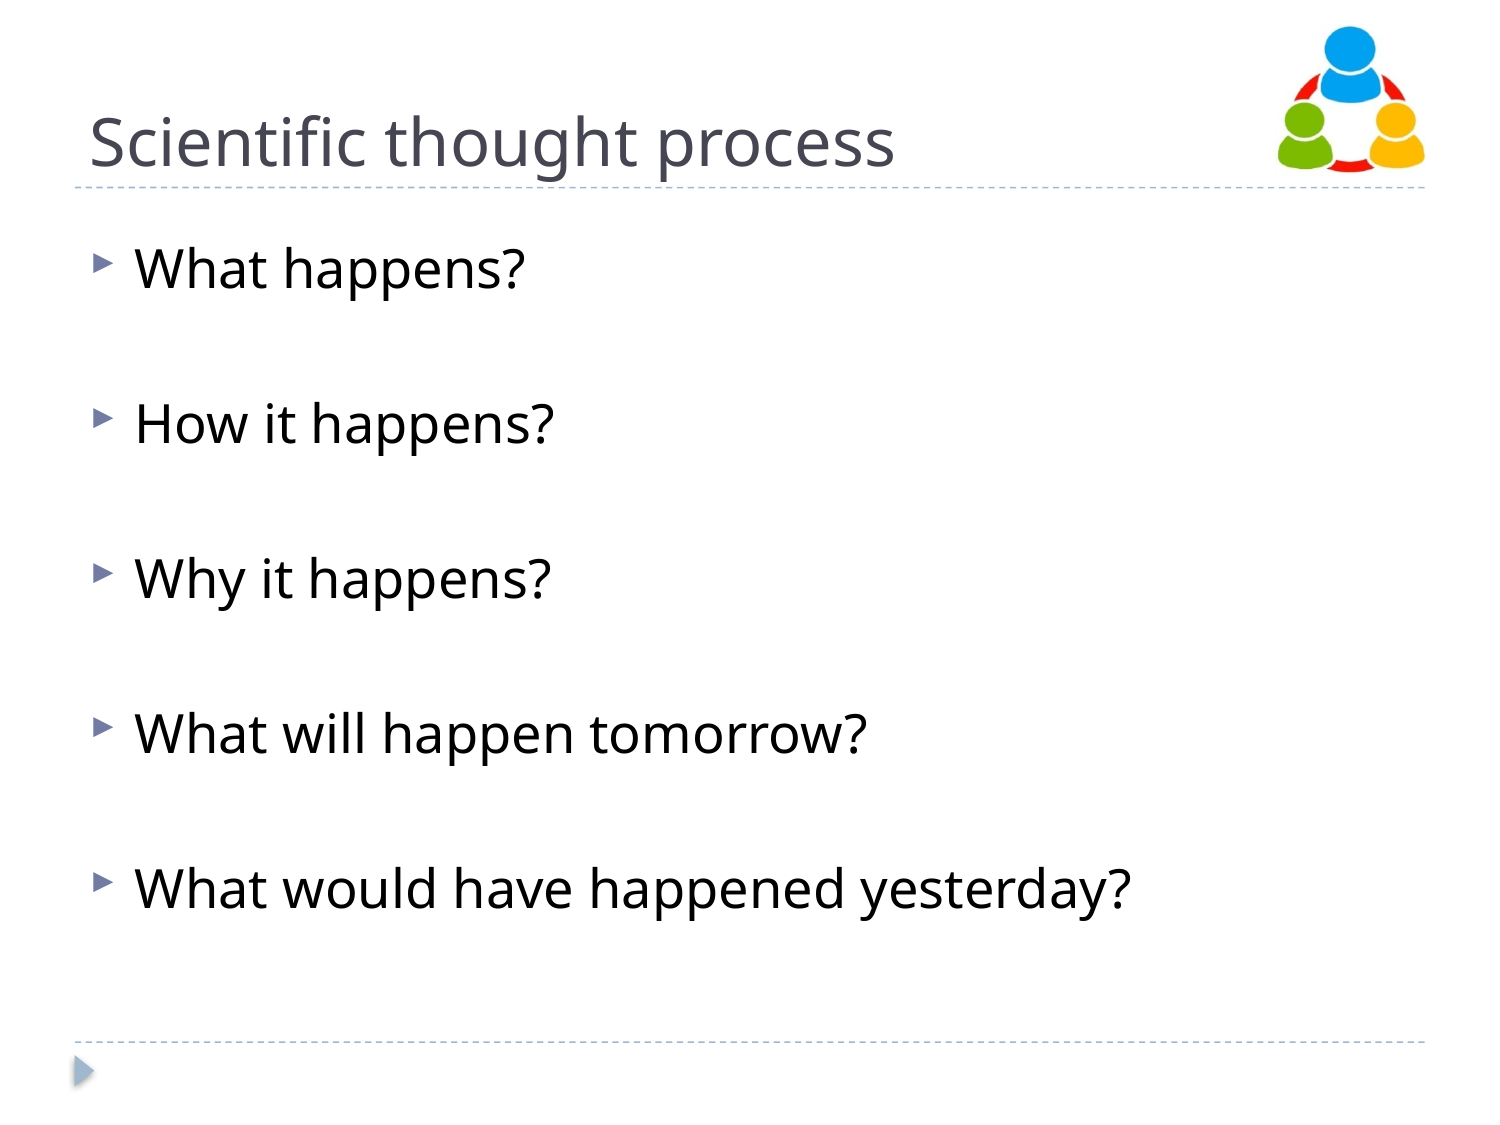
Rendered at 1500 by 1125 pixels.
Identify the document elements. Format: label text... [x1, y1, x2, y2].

picture [1274, 24, 1427, 176]
title Scientific thought process [75, 24, 1274, 188]
list What happens? How it happens? Why it happens? What will happen tomorrow? What would have happened yesterday? [75, 227, 1425, 1038]
